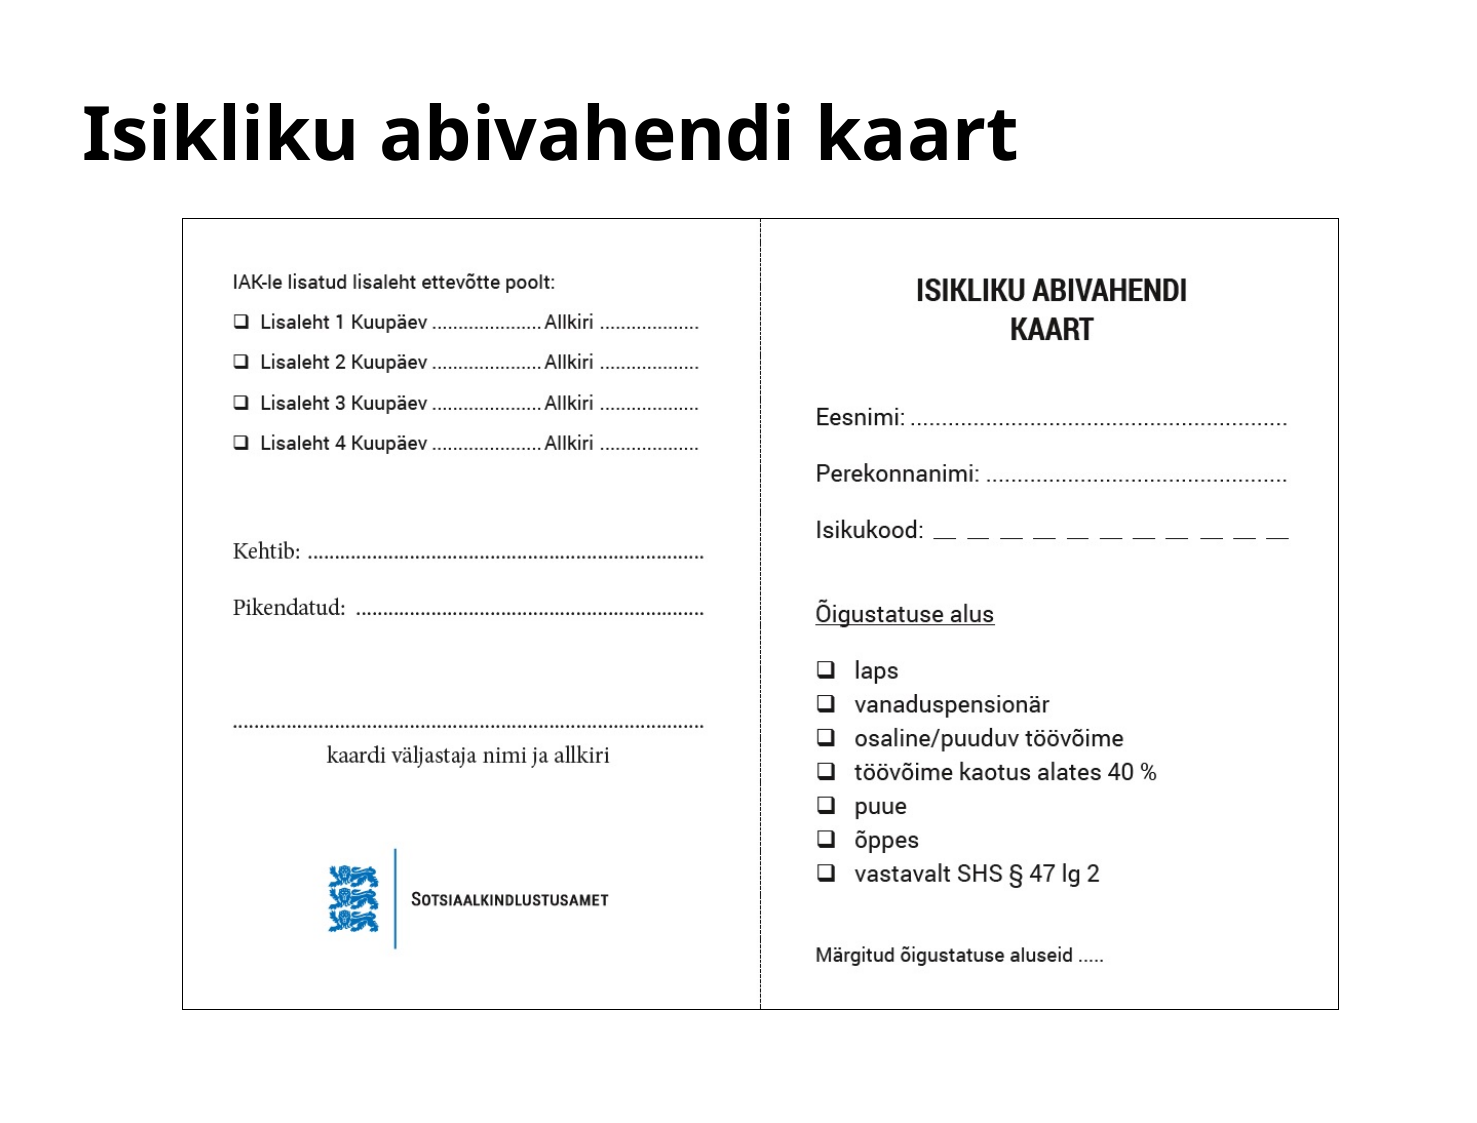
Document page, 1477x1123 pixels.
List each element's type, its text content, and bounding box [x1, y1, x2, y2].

title Isikliku abivahendi kaart [82, 88, 1382, 266]
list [182, 218, 1339, 1010]
